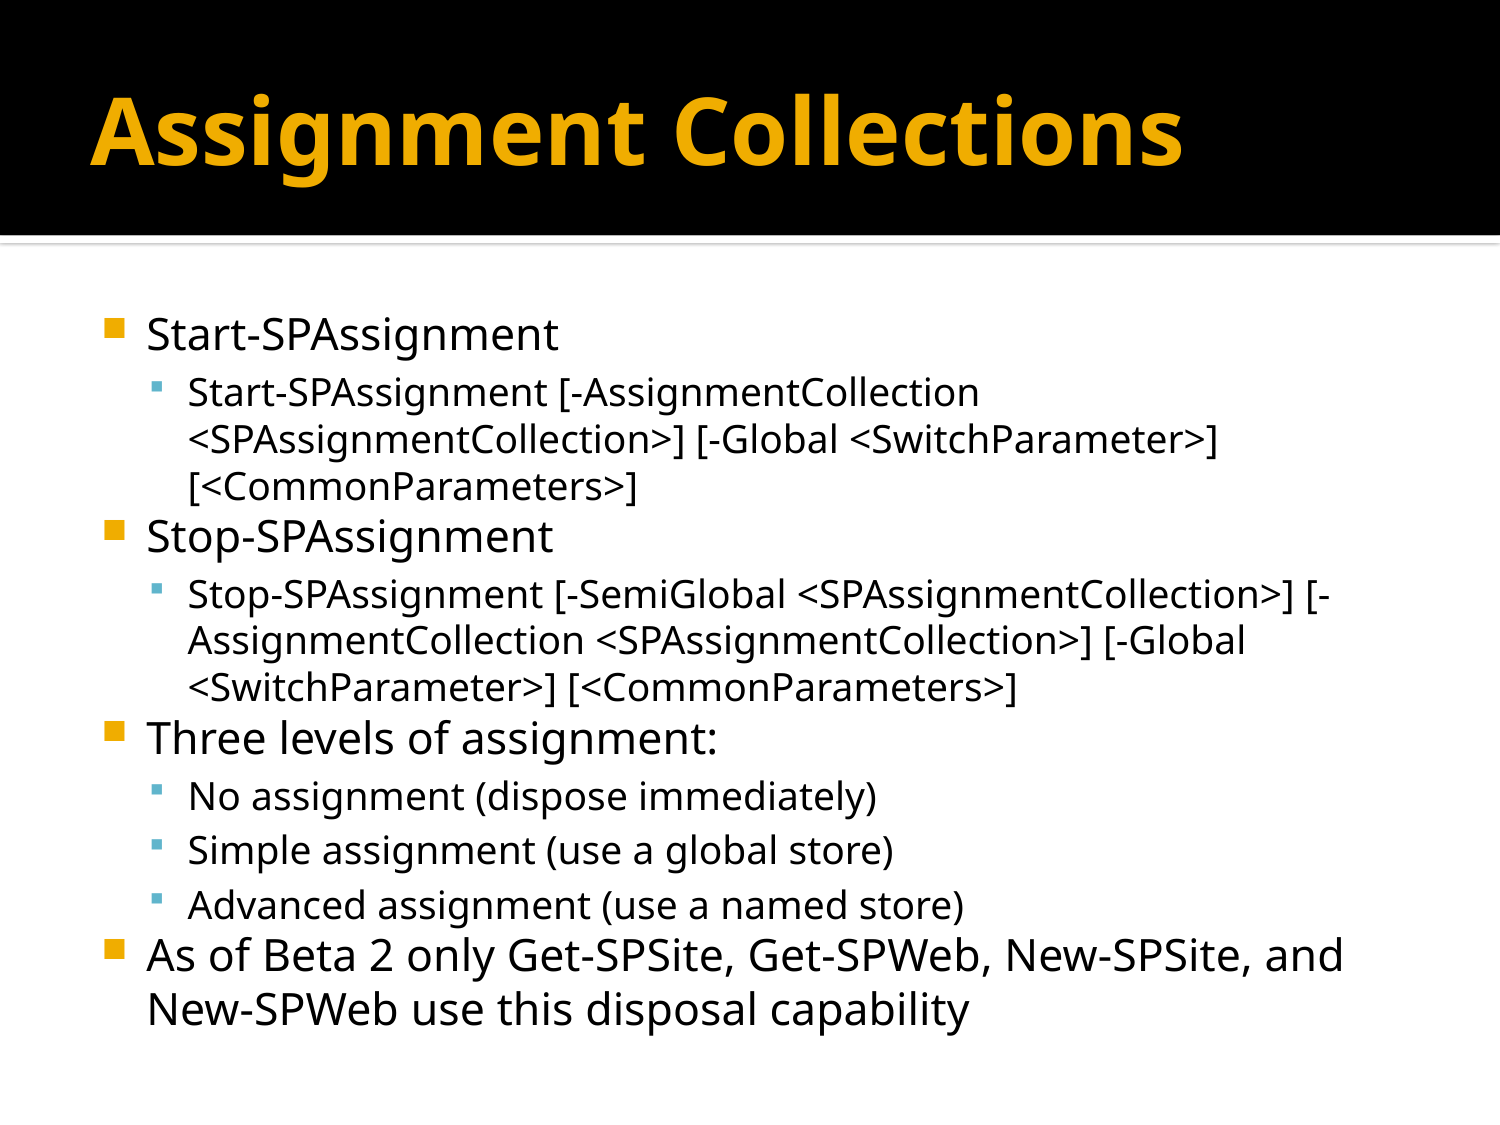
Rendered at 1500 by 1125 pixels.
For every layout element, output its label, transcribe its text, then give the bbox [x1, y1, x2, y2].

title Assignment Collections [75, 25, 1425, 231]
list Start-SPAssignment Start-SPAssignment [-AssignmentCollection <SPAssignmentCollection>] [-Global <SwitchParameter>] [<CommonParameters>] Stop-SPAssignment Stop-SPAssignment [-SemiGlobal <SPAssignmentCollection>] [-AssignmentCollection <SPAssignmentCollection>] [-Global <SwitchParameter>] [<CommonParameters>] Three levels of assignment: No assignment (dispose immediately) Simple assignment (use a global store) Advanced assignment (use a named store) As of Beta 2 only Get-SPSite, Get-SPWeb, New-SPSite, and New-SPWeb use this disposal capability [75, 291, 1425, 1050]
